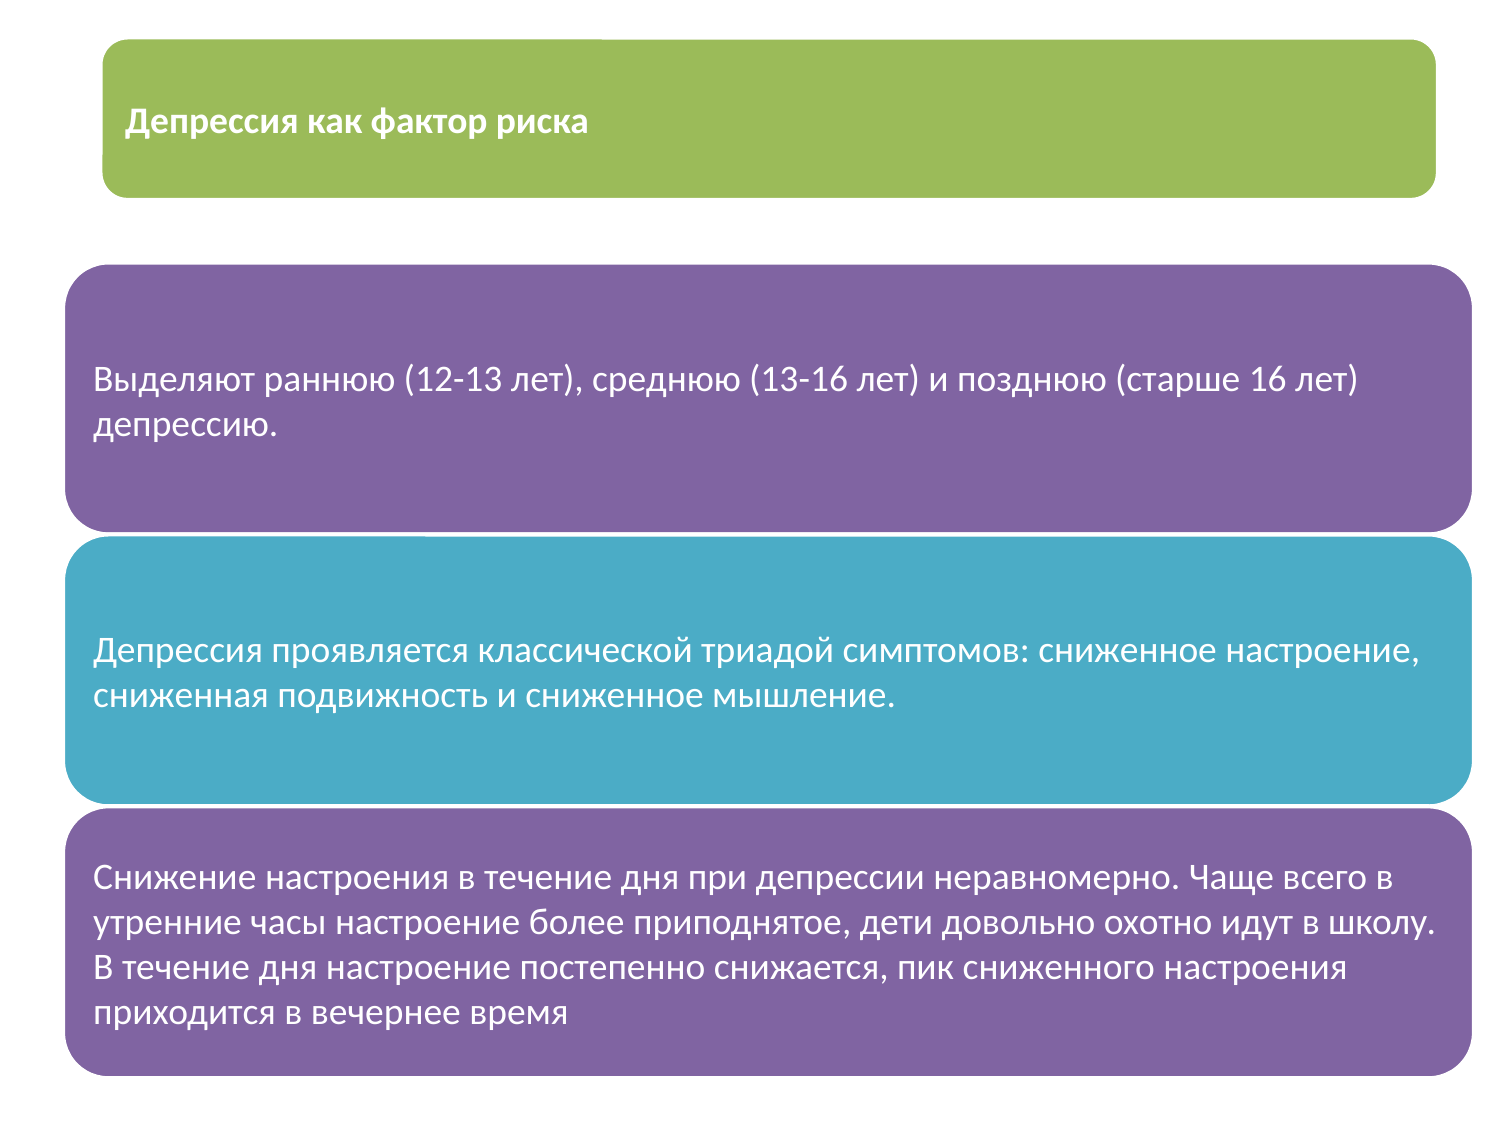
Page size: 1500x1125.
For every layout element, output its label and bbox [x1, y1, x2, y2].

text_box [100, 37, 1439, 201]
list [62, 262, 1475, 1079]
